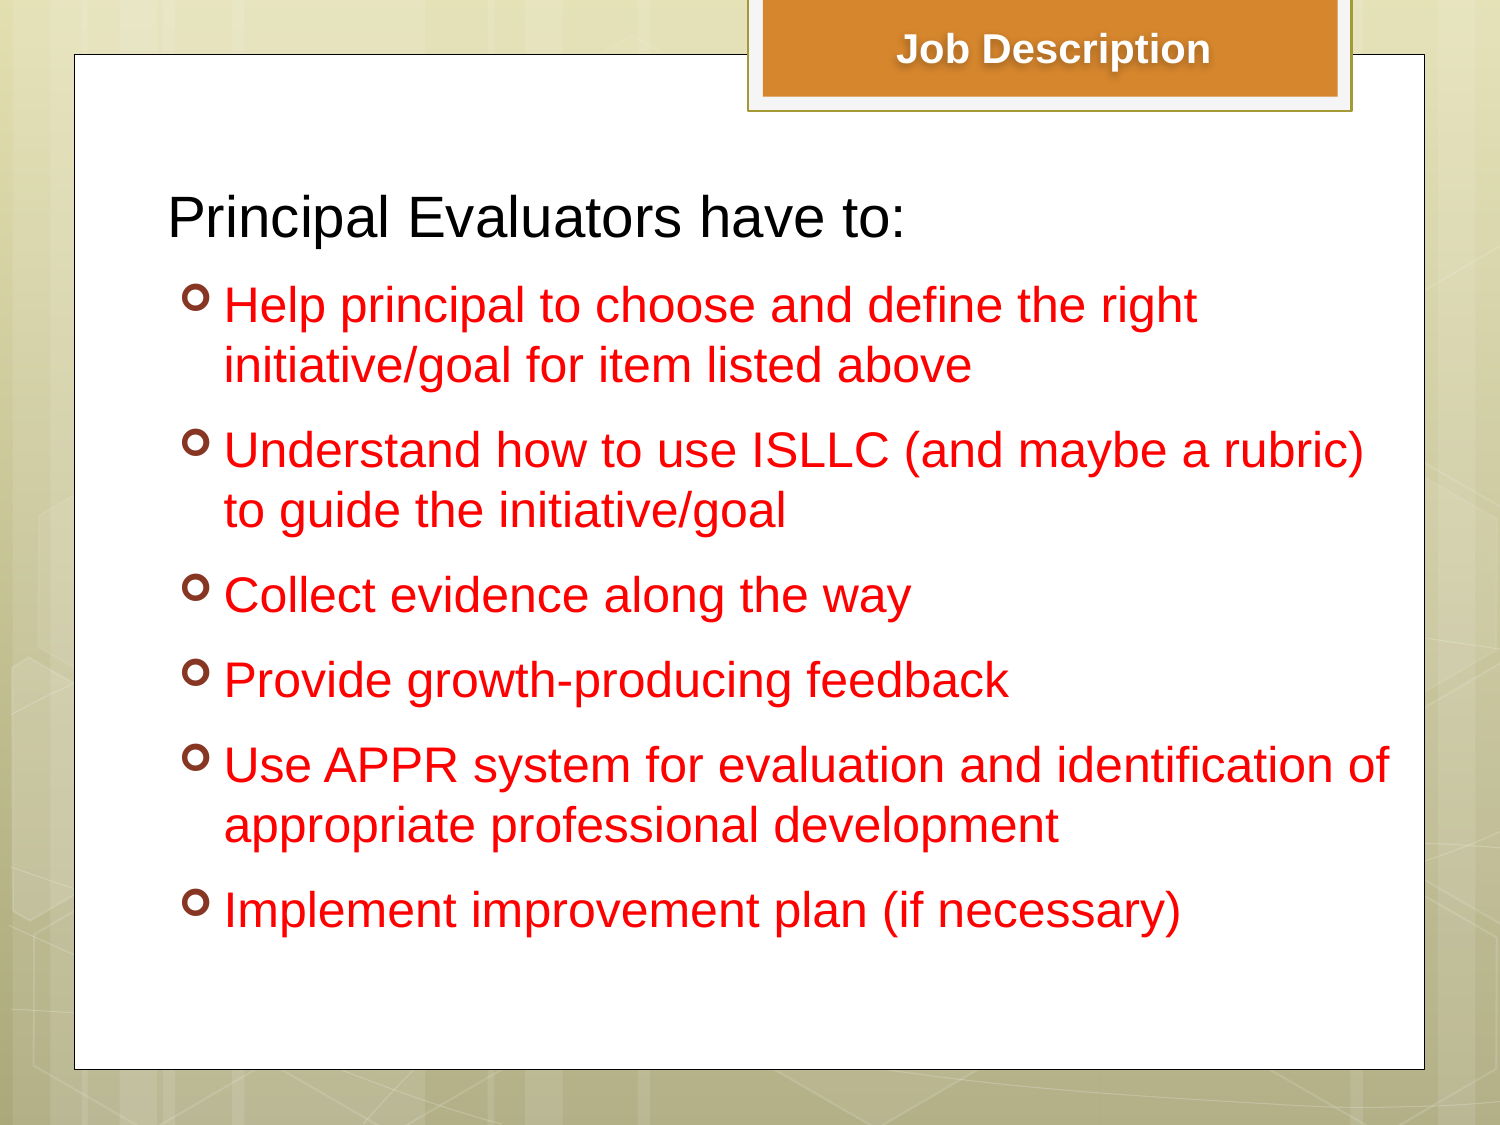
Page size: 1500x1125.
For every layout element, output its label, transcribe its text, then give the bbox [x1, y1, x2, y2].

text_box Job Description [753, 14, 1355, 80]
text_box Help principal to choose and define the right initiative/goal for item listed above Understand how to use ISLLC (and maybe a rubric) to guide the initiative/goal Collect evidence along the way Provide growth-producing feedback Use APPR system for evaluation and identification of appropriate professional development Implement improvement plan (if necessary) [152, 265, 1428, 946]
text_box Principal Evaluators have to: [152, 171, 1329, 265]
